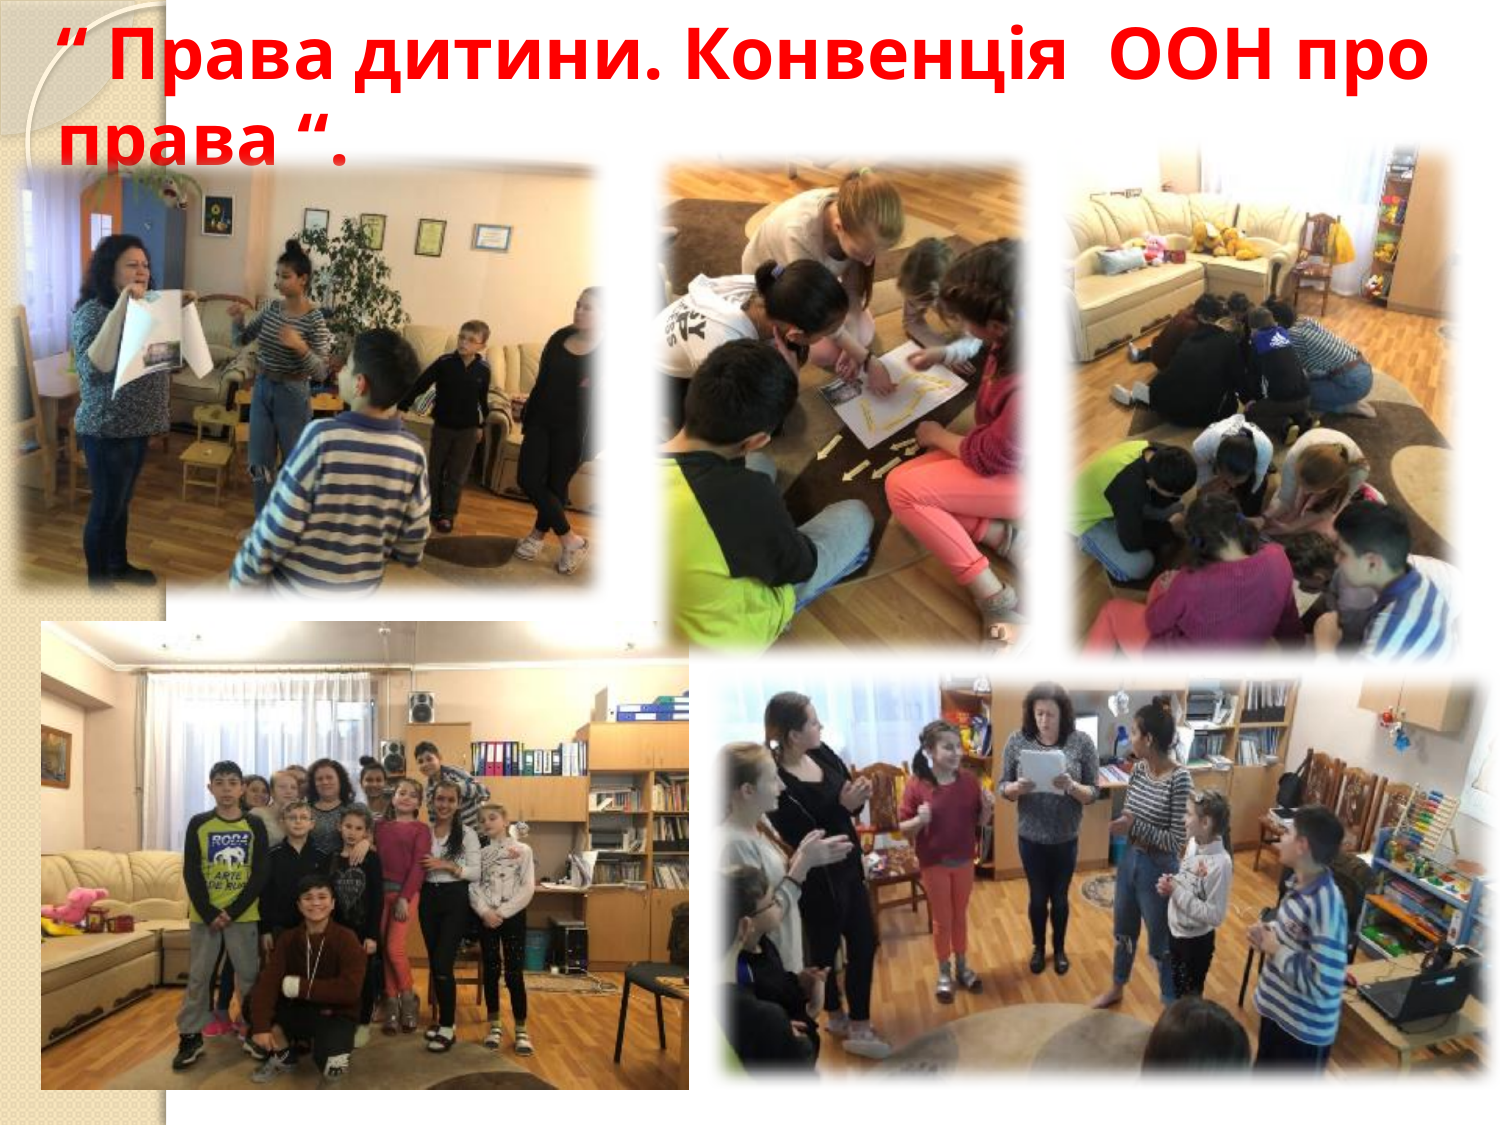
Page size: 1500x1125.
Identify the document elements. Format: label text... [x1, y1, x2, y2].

title “ Права дитини. Конвенція ООН про права “. [41, 0, 1500, 188]
picture [40, 148, 1037, 1090]
picture [0, 148, 609, 606]
picture [707, 136, 1500, 1090]
